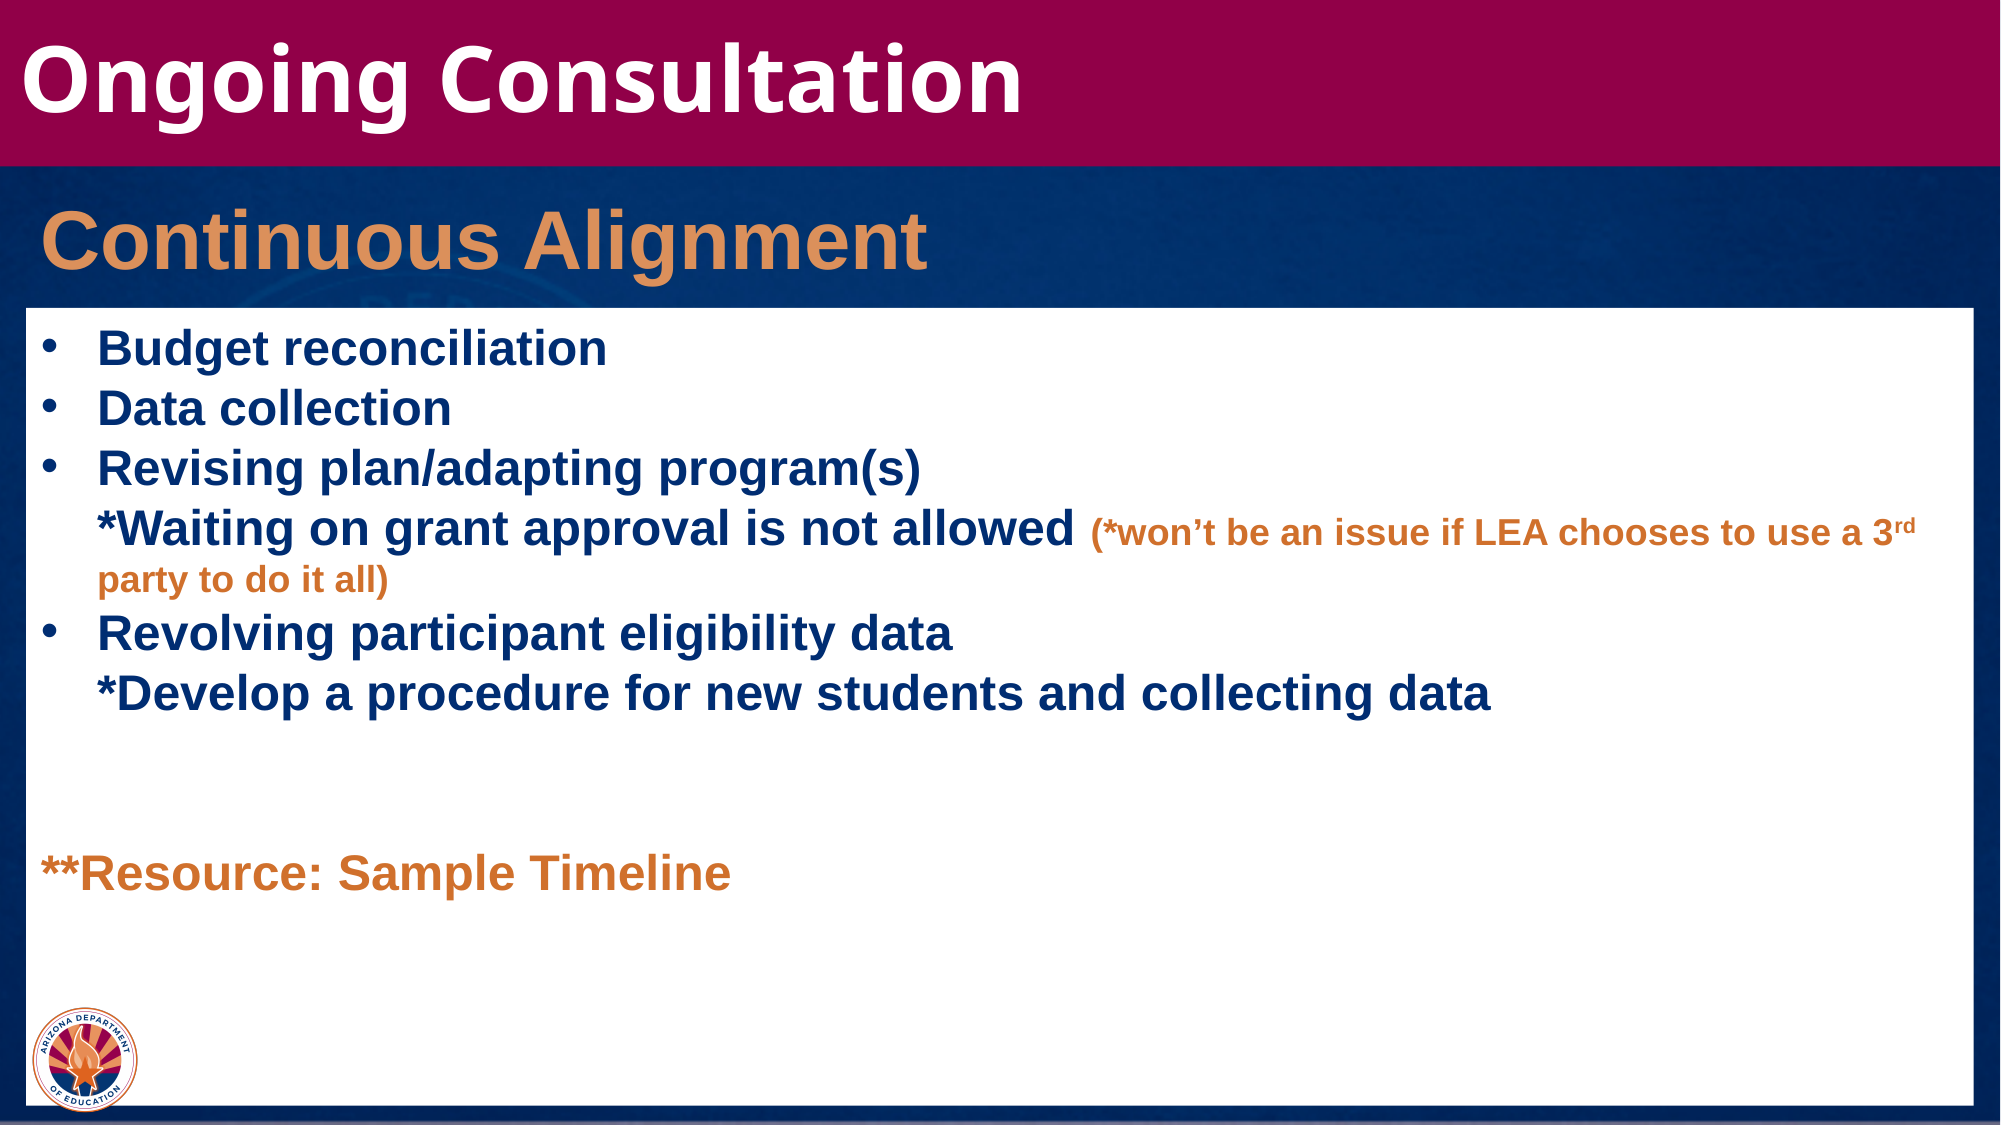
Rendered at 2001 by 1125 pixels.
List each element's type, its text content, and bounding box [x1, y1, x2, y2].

text_box Budget reconciliation Data collection Revising plan/adapting program(s) *Waiting on grant approval is not allowed (*won’t be an issue if LEA chooses to use a 3rd party to do it all) Revolving participant eligibility data *Develop a procedure for new students and collecting data **Resource: Sample Timeline [26, 307, 1974, 1106]
text_box Continuous Alignment [26, 179, 1047, 294]
picture [0, 0, 2001, 1125]
title Ongoing Consultation [4, 19, 1977, 148]
text_box [0, 0, 2000, 167]
